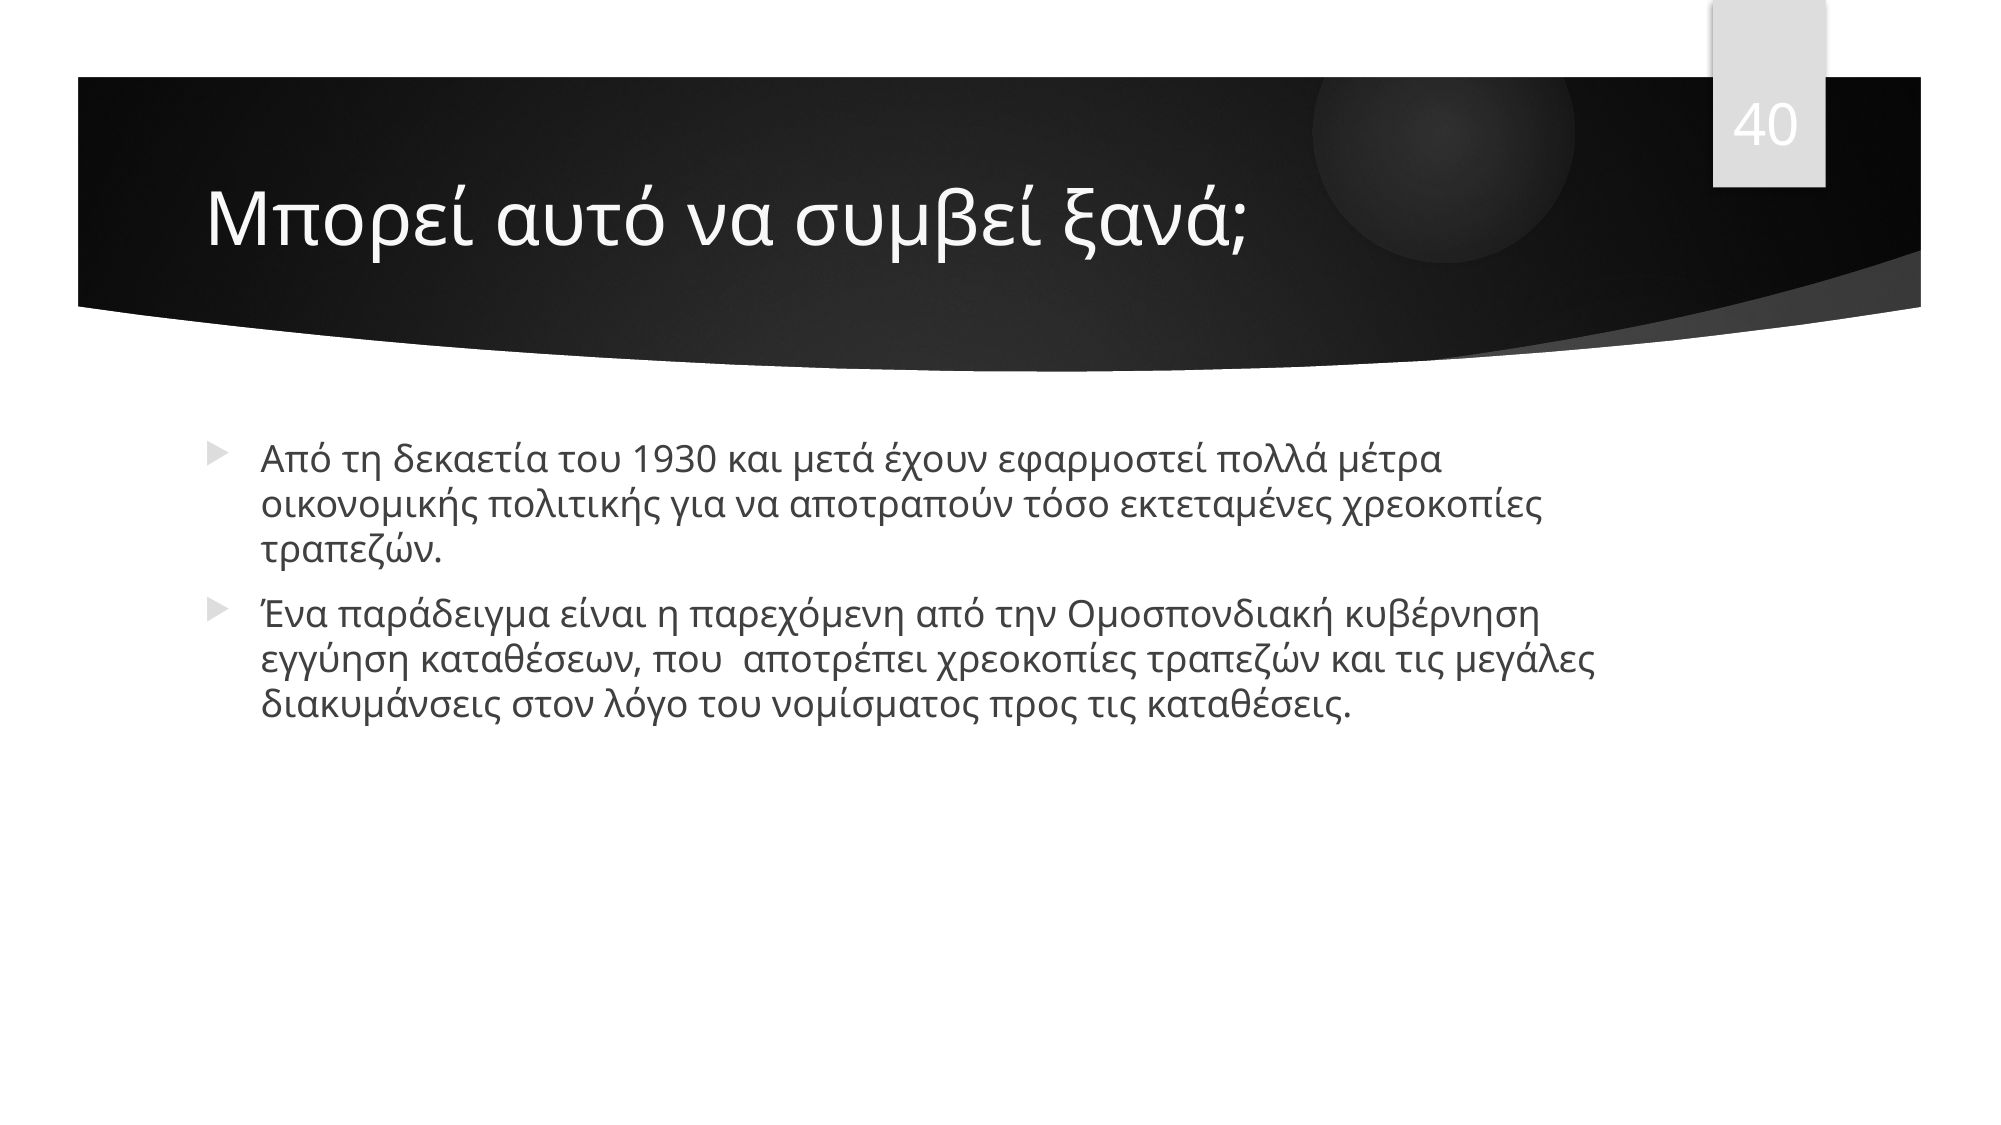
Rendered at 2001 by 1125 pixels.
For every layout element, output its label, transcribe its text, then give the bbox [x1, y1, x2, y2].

slide_number 40 [1698, 48, 1836, 175]
list Από τη δεκαετία του 1930 και μετά έχουν εφαρμοστεί πολλά μέτρα οικονομικής πολιτικής για να αποτραπούν τόσο εκτεταμένες χρεοκοπίες τραπεζών. Ένα παράδειγμα είναι η παρεχόμενη από την Ομοσπονδιακή κυβέρνηση εγγύηση καταθέσεων, που αποτρέπει χρεοκοπίες τραπεζών και τις μεγάλες διακυμάνσεις στον λόγο του νομίσματος προς τις καταθέσεις. [189, 427, 1627, 988]
title Μπορεί αυτό να συμβεί ξανά; [189, 155, 1627, 275]
